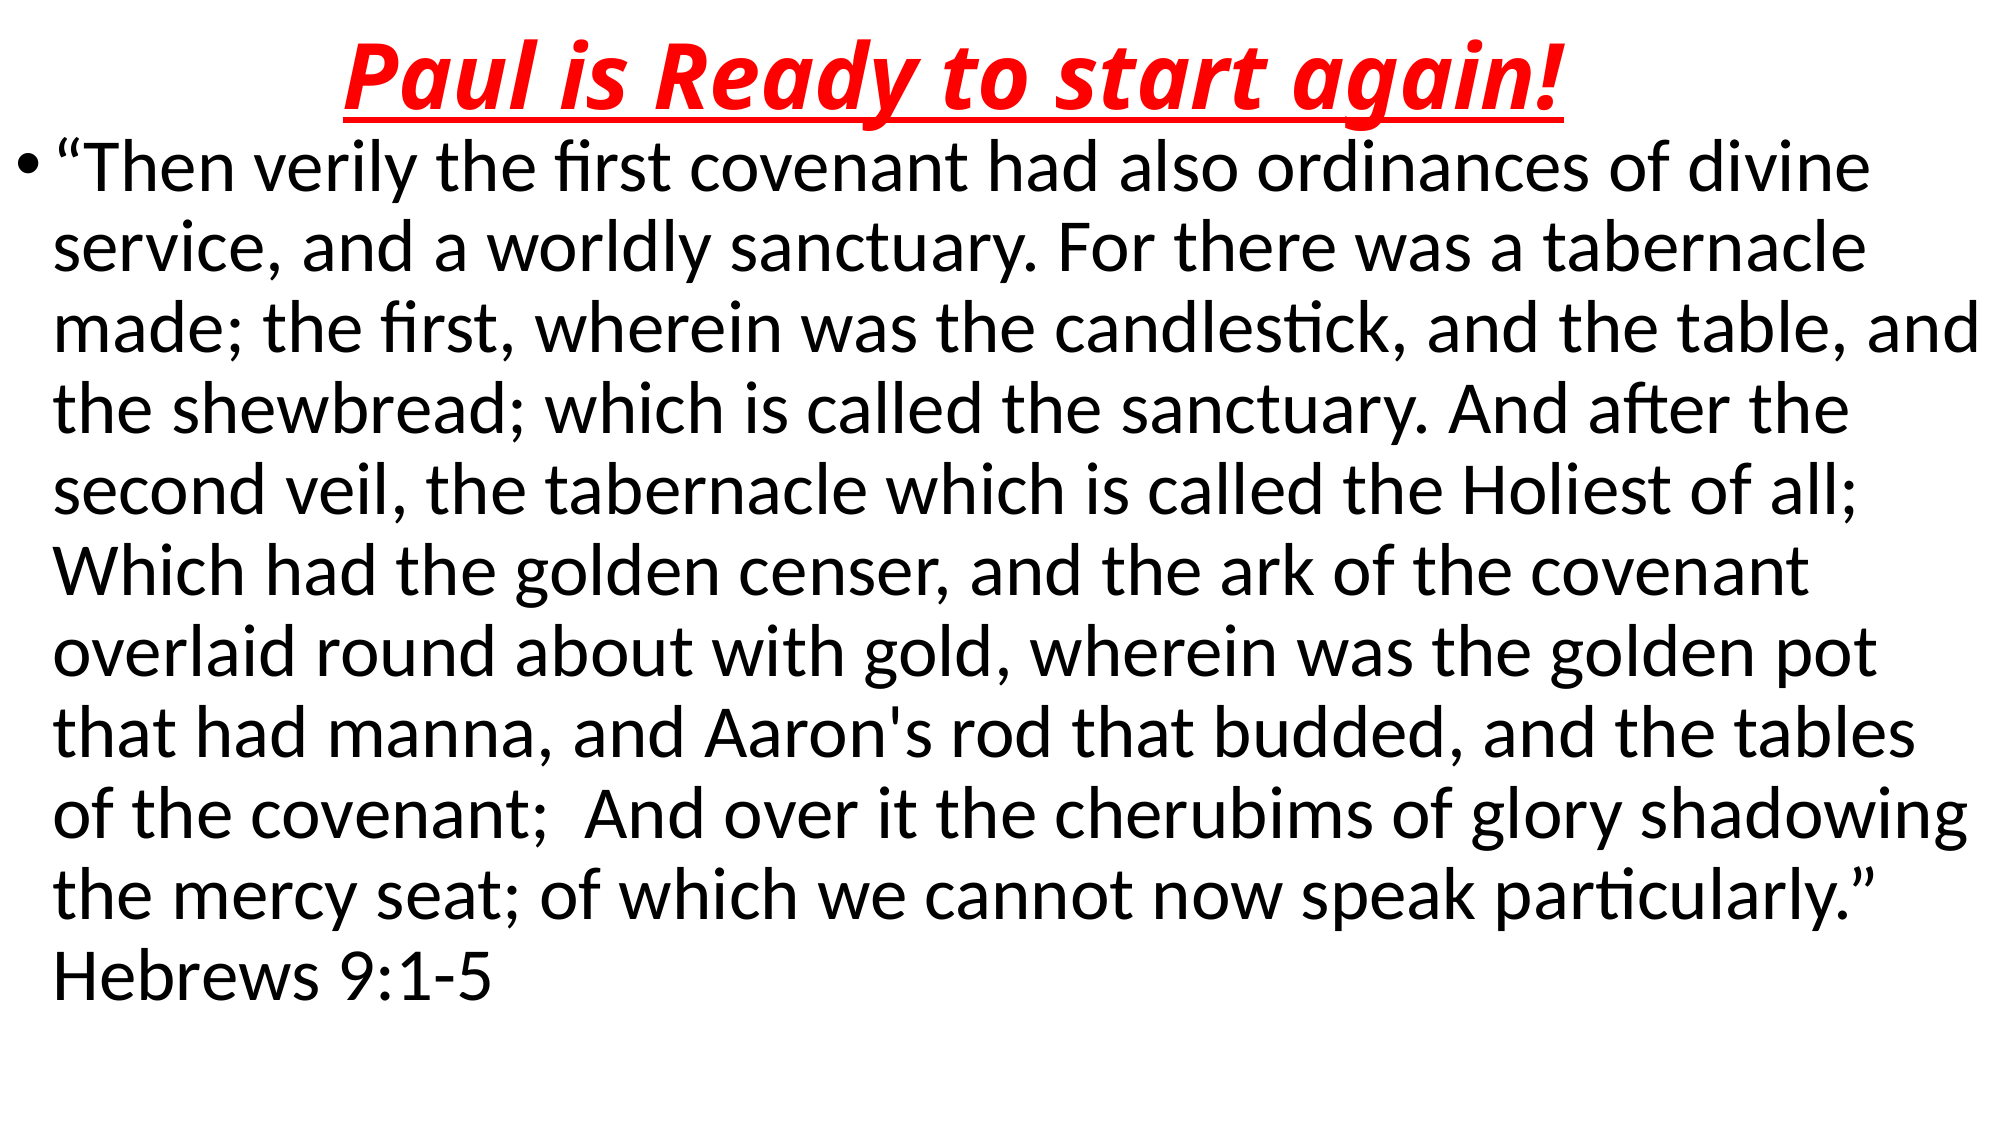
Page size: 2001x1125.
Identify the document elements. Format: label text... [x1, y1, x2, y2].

title Paul is Ready to start again! [137, 0, 1863, 118]
list “Then verily the first covenant had also ordinances of divine service, and a worldly sanctuary. For there was a tabernacle made; the first, wherein was the candlestick, and the table, and the shewbread; which is called the sanctuary. And after the second veil, the tabernacle which is called the Holiest of all; Which had the golden censer, and the ark of the covenant overlaid round about with gold, wherein was the golden pot that had manna, and Aaron's rod that budded, and the tables of the covenant; And over it the cherubims of glory shadowing the mercy seat; of which we cannot now speak particularly.” Hebrews 9:1-5 [0, 118, 2000, 1125]
